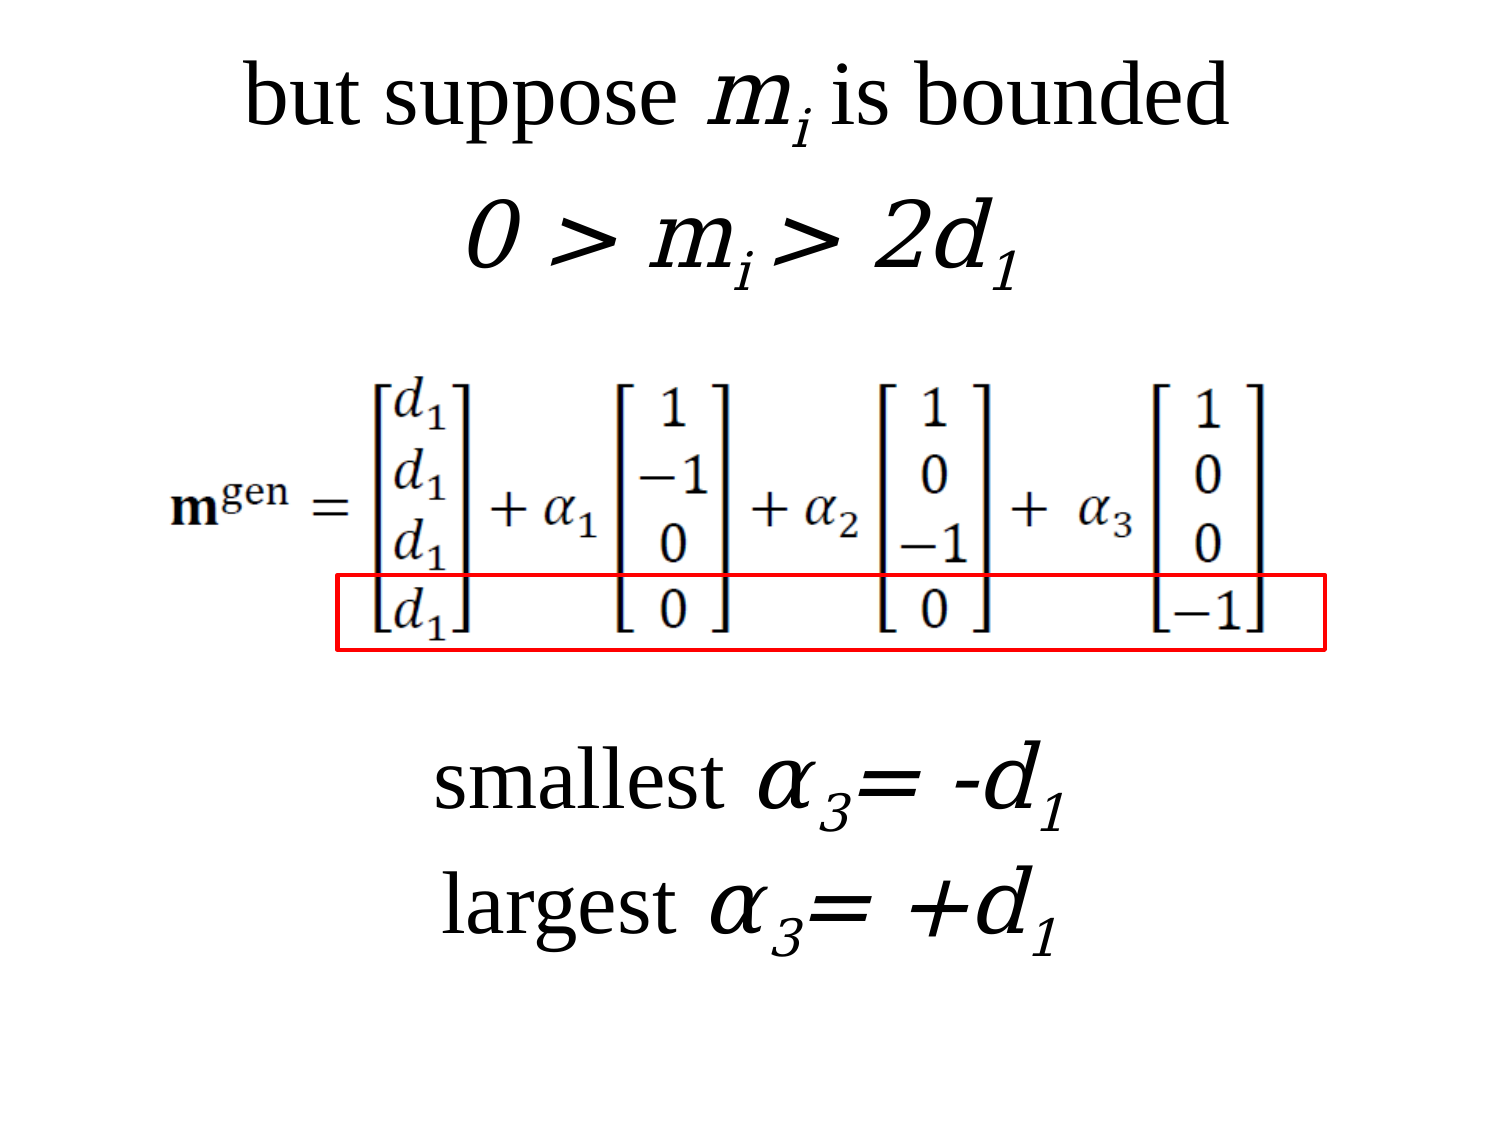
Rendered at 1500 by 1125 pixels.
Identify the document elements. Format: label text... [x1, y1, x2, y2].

picture [149, 337, 1288, 676]
text_box largest α3= +d1 [74, 837, 1425, 975]
text_box smallest α3= -d1 [74, 712, 1425, 837]
text_box [1291, 573, 1327, 652]
list but suppose mi is bounded 0 > mi > 2d1 [62, 24, 1413, 500]
